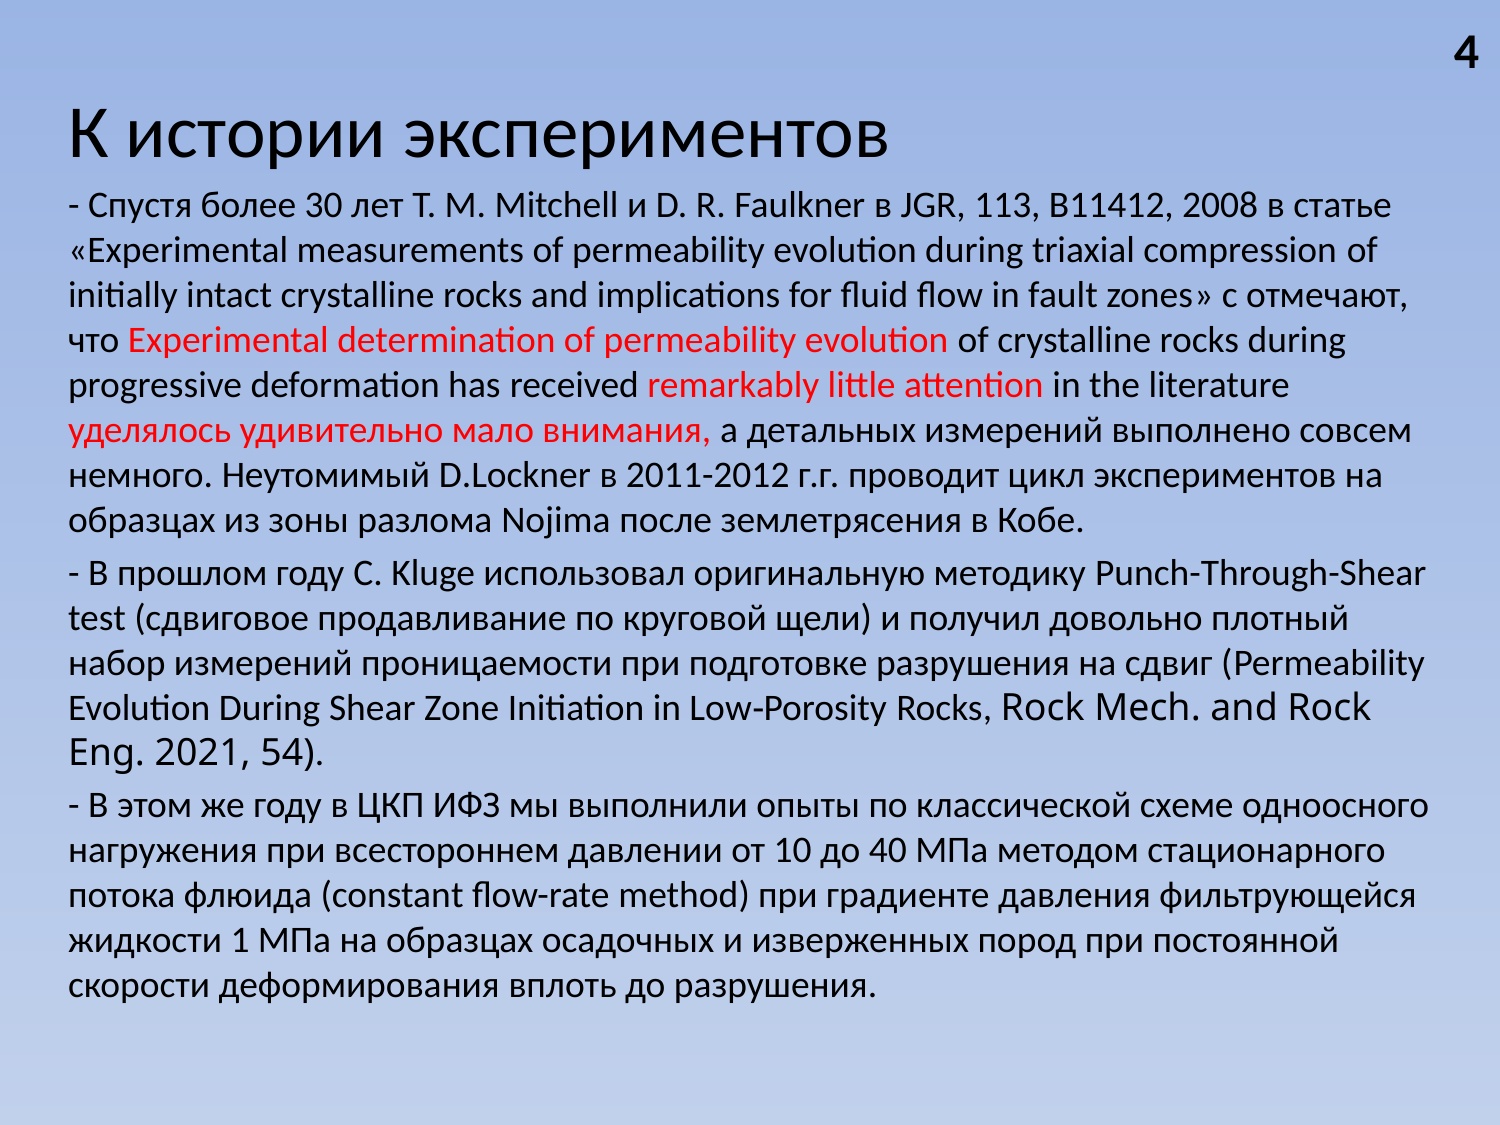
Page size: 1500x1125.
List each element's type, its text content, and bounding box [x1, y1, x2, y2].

slide_number 4 [1144, 18, 1495, 79]
list К истории экспериментов - Спустя более 30 лет T. M. Mitchell и D. R. Faulkner в JGR, 113, B11412, 2008 в статье «Experimental measurements of permeability evolution during triaxial compression of initially intact crystalline rocks and implications for fluid flow in fault zones» с отмечают, что Experimental determination of permeability evolution of crystalline rocks during progressive deformation has received remarkably little attention in the literature уделялось удивительно мало внимания, а детальных измерений выполнено совсем немного. Неутомимый D.Lockner в 2011-2012 г.г. проводит цикл экспериментов на образцах из зоны разлома Nojima после землетрясения в Кобе. - В прошлом году C. Kluge использовал оригинальную методику Punch-Through-Shear test (сдвиговое продавливание по круговой щели) и получил довольно плотный набор измерений проницаемости при подготовке разрушения на сдвиг (Permeability Evolution During Shear Zone Initiation in Low‑Porosity Rocks, Rock Mech. and Rock Eng. 2021, 54). - В этом же году в ЦКП ИФЗ мы выполнили опыты по классической схеме одноосного нагружения при всестороннем давлении от 10 до 40 МПа методом стационарного потока флюида (constant flow-rate method) при градиенте давления фильтрующейся жидкости 1 МПа на образцах осадочных и изверженных пород при постоянной скорости деформирования вплоть до разрушения. [53, 74, 1459, 1103]
